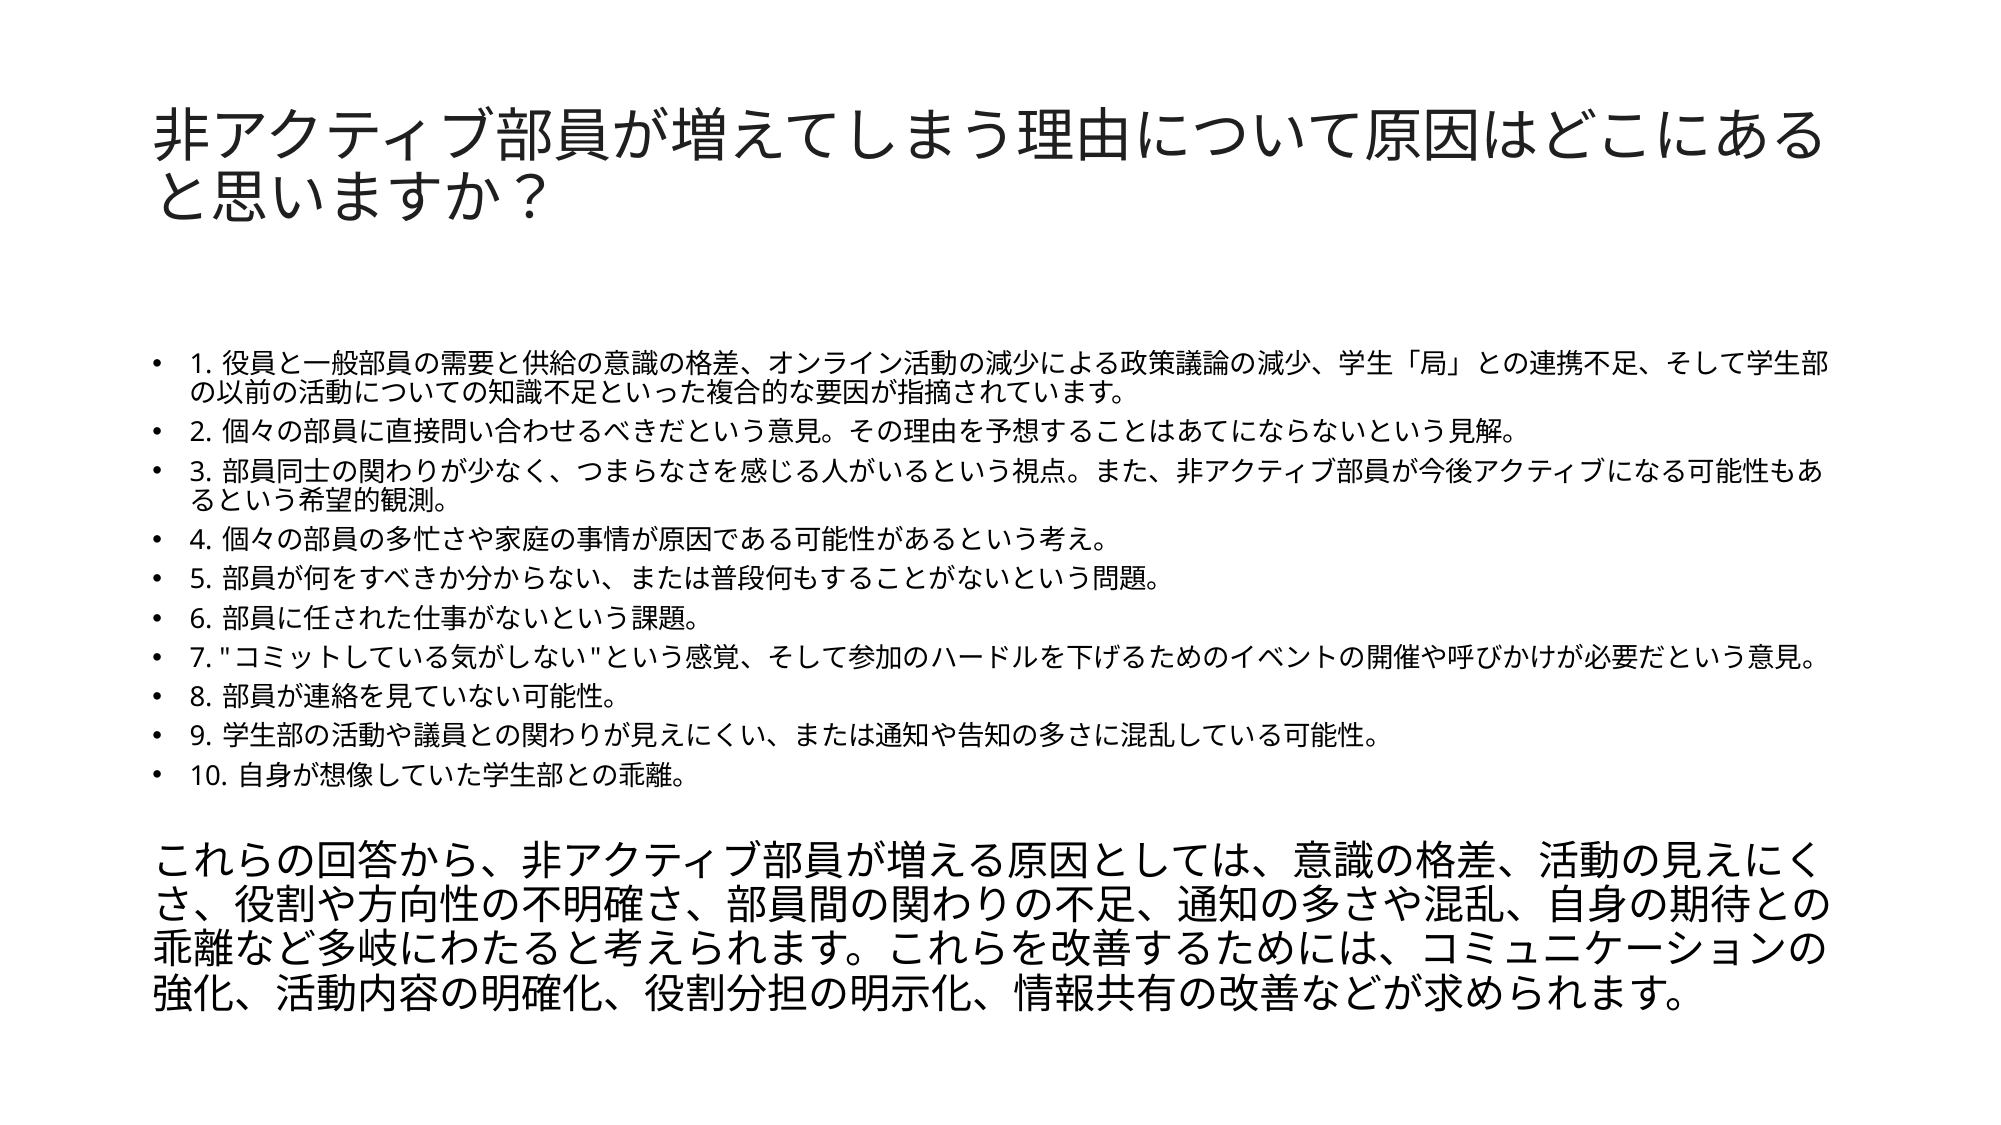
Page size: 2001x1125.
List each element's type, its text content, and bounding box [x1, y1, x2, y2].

list 1. 役員と一般部員の需要と供給の意識の格差、オンライン活動の減少による政策議論の減少、学生「局」との連携不足、そして学生部の以前の活動についての知識不足といった複合的な要因が指摘されています。 2. 個々の部員に直接問い合わせるべきだという意見。その理由を予想することはあてにならないという見解。 3. 部員同士の関わりが少なく、つまらなさを感じる人がいるという視点。また、非アクティブ部員が今後アクティブになる可能性もあるという希望的観測。 4. 個々の部員の多忙さや家庭の事情が原因である可能性があるという考え。 5. 部員が何をすべきか分からない、または普段何もすることがないという問題。 6. 部員に任された仕事がないという課題。 7. "コミットしている気がしない"という感覚、そして参加のハードルを下げるためのイベントの開催や呼びかけが必要だという意見。 8. 部員が連絡を見ていない可能性。 9. 学生部の活動や議員との関わりが見えにくい、または通知や告知の多さに混乱している可能性。 10. 自身が想像していた学生部との乖離。 これらの回答から、非アクティブ部員が増える原因としては、意識の格差、活動の見えにくさ、役割や方向性の不明確さ、部員間の関わりの不足、通知の多さや混乱、自身の期待との乖離など多岐にわたると考えられます。これらを改善するためには、コミュニケーションの強化、活動内容の明確化、役割分担の明示化、情報共有の改善などが求められます。 [137, 299, 1863, 1107]
title 非アクティブ部員が増えてしまう理由について原因はどこにあると思いますか？ [137, 59, 1863, 278]
